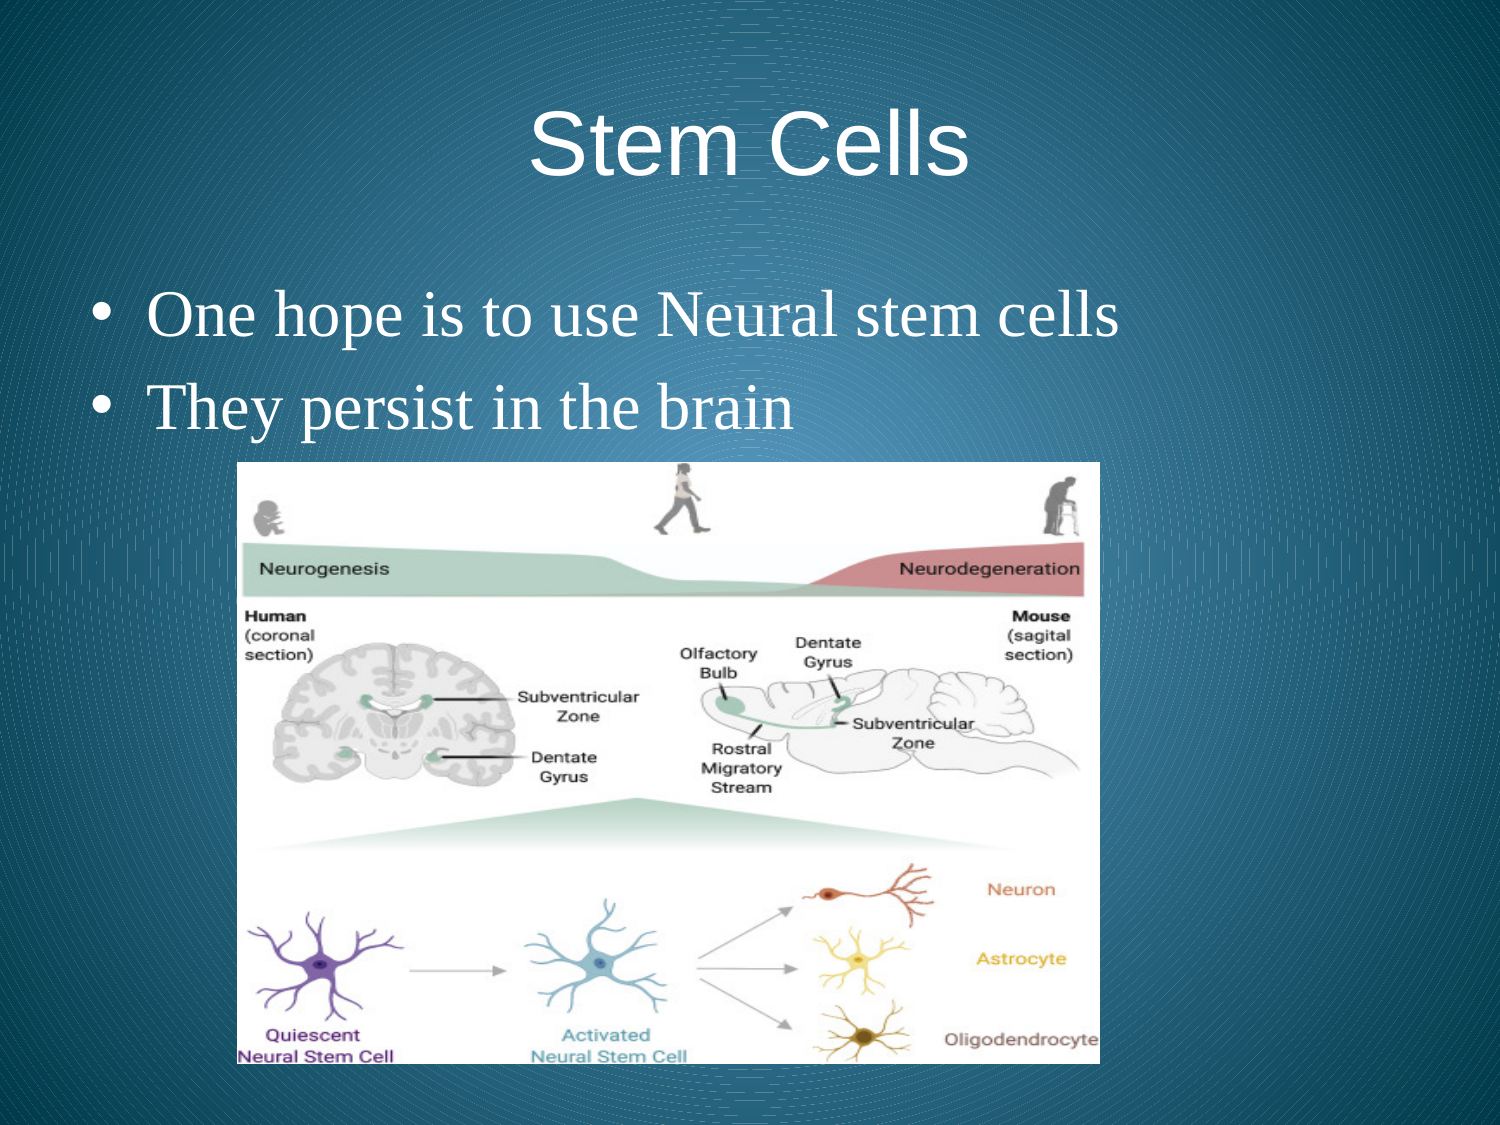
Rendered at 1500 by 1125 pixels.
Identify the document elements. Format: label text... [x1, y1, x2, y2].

title Stem Cells [75, 45, 1425, 233]
picture [237, 462, 1101, 1064]
list One hope is to use Neural stem cells They persist in the brain [75, 262, 1425, 1005]
